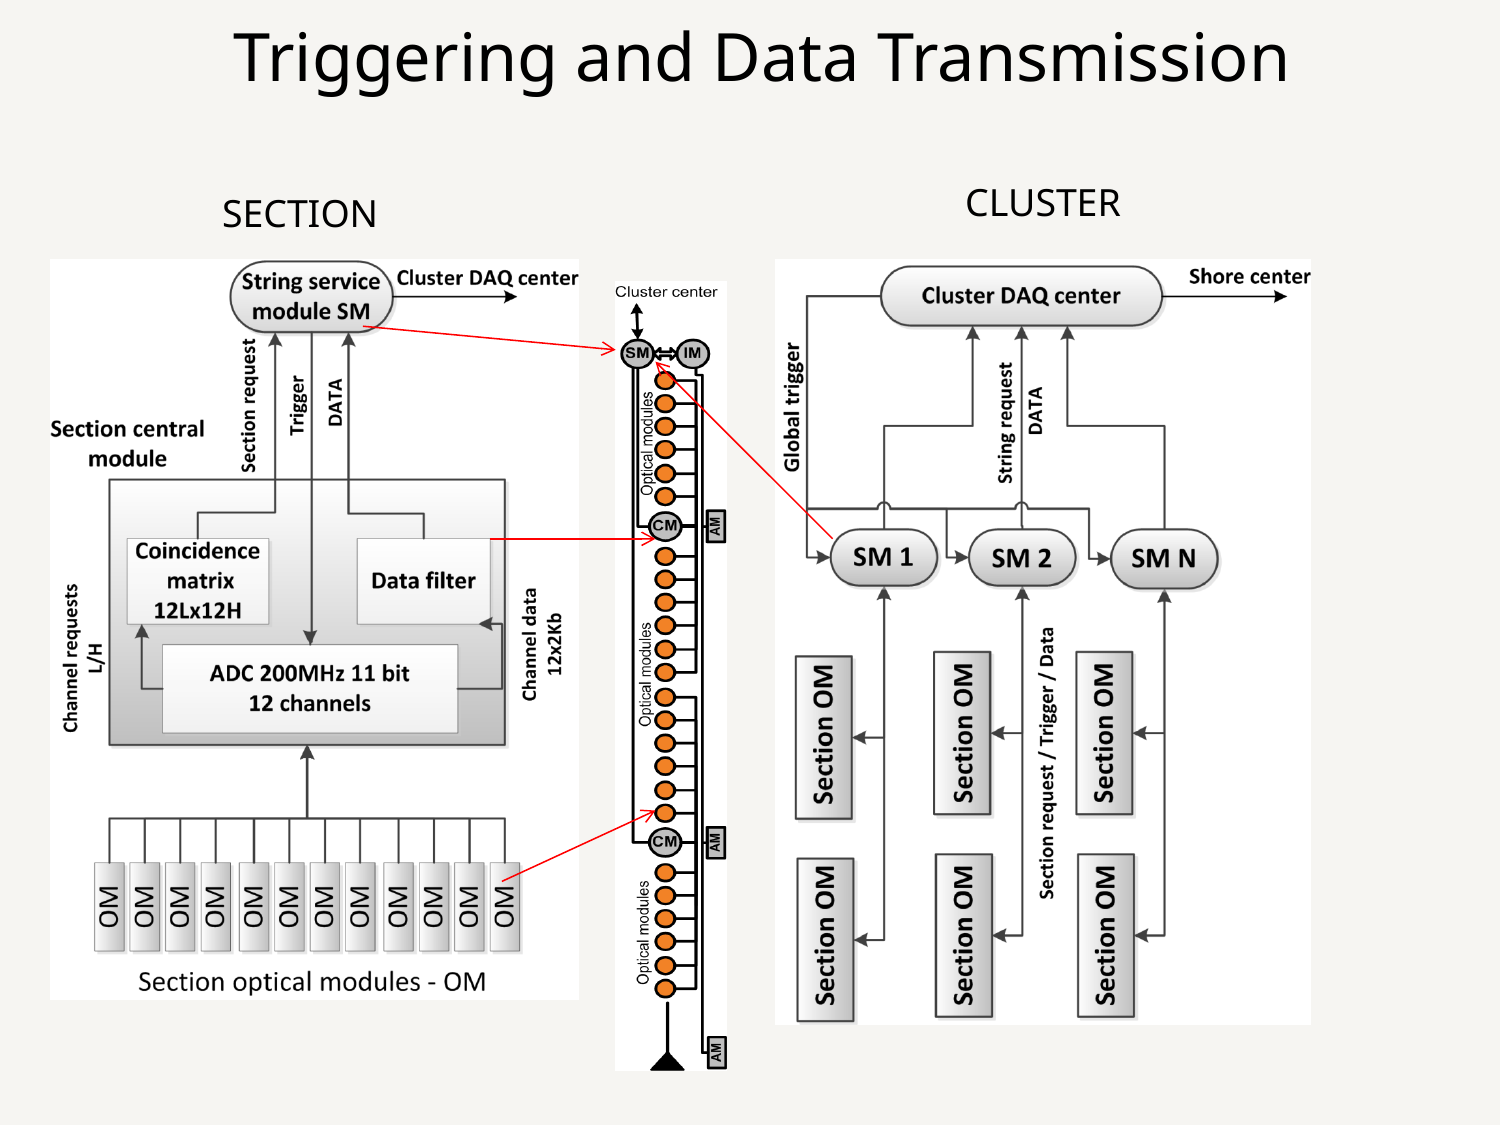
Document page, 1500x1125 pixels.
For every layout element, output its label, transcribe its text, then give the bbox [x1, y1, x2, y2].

picture [615, 280, 727, 538]
picture [775, 258, 1311, 1025]
picture [50, 258, 579, 1000]
text_box SECTION [207, 182, 393, 243]
picture [615, 540, 727, 1071]
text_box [362, 325, 616, 351]
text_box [655, 361, 833, 540]
text_box CLUSTER [950, 171, 1136, 231]
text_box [501, 810, 656, 882]
text_box Triggering and Data Transmission [219, 7, 1307, 102]
